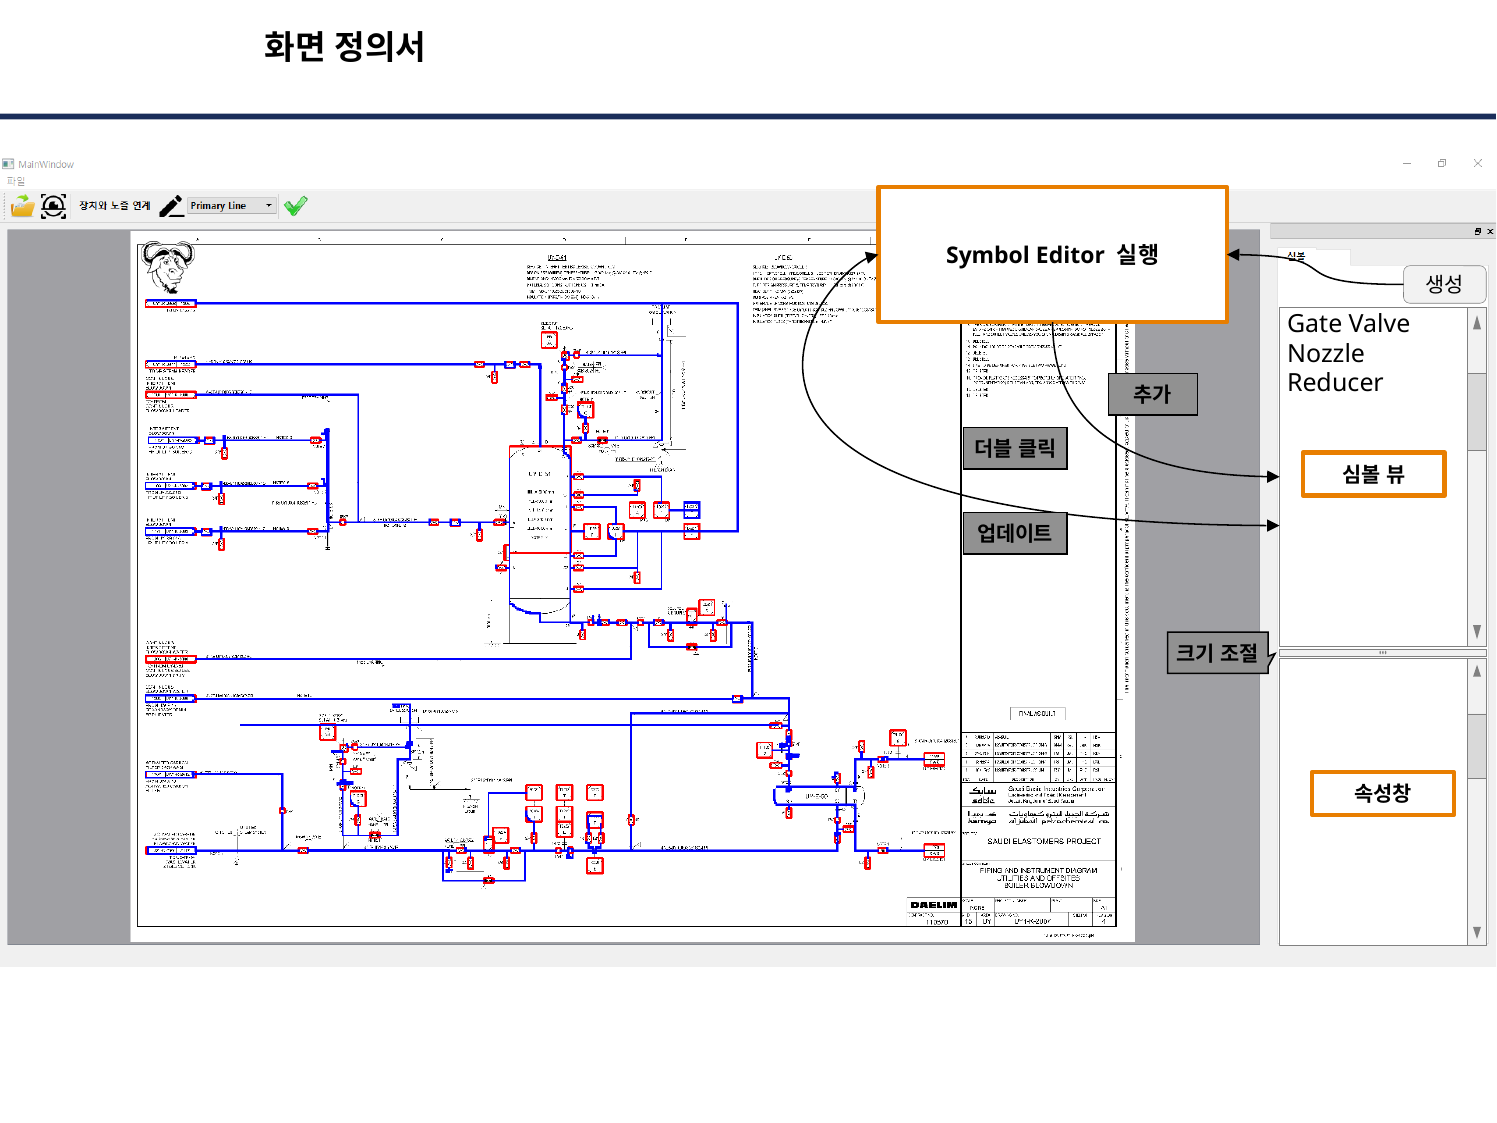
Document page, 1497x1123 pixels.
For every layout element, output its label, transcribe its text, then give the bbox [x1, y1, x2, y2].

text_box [1279, 648, 1487, 657]
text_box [1279, 306, 1487, 647]
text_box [1280, 254, 1404, 285]
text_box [878, 254, 1280, 526]
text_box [1279, 664, 1487, 946]
title 화면 정의서 [19, 19, 672, 90]
picture [0, 155, 1497, 967]
